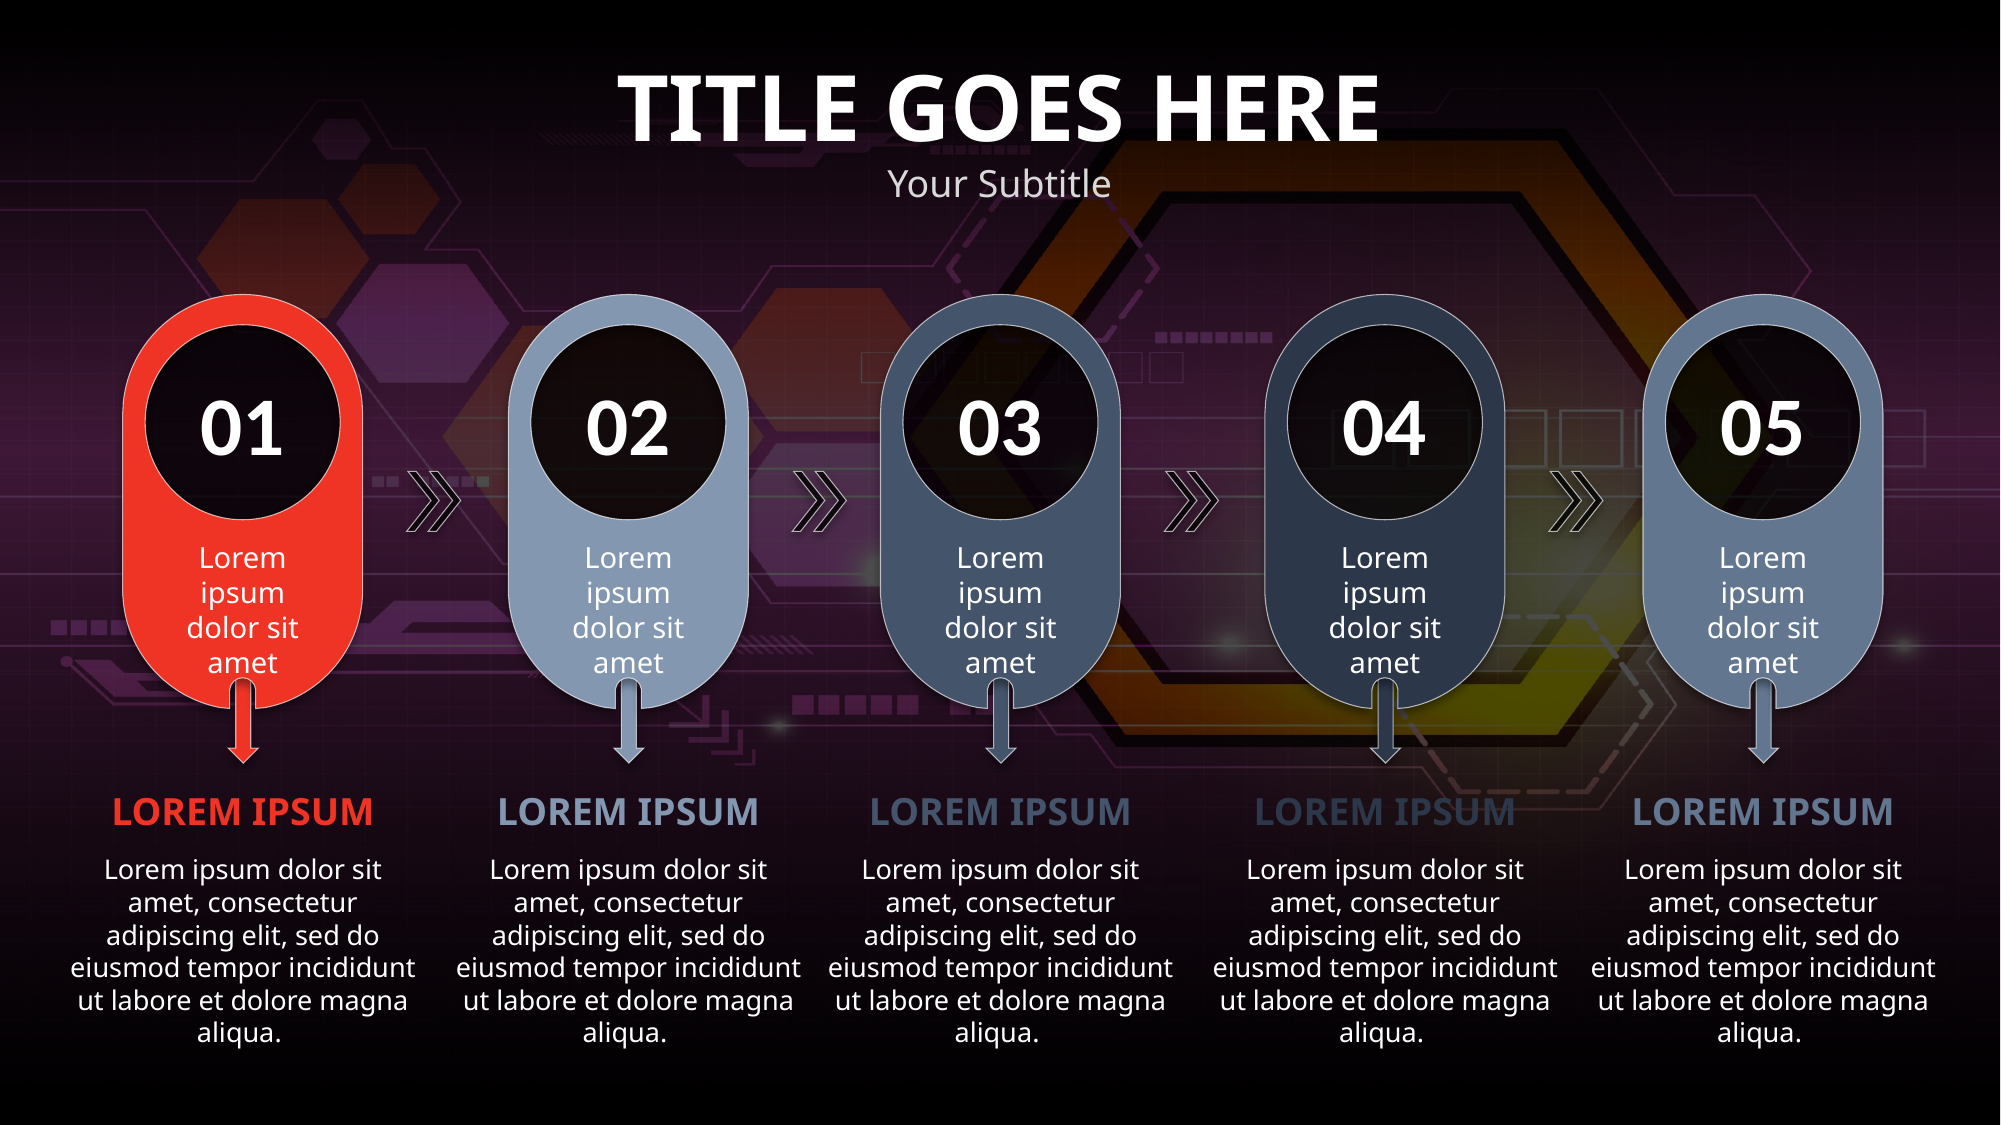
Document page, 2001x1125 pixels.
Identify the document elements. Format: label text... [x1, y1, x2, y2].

text_box LOREM IPSUM Lorem ipsum dolor sit amet, consectetur adipiscing elit, sed do eiusmod tempor incididunt ut labore et dolore magna aliqua. [1201, 782, 1569, 1053]
text_box [404, 470, 441, 533]
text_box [1264, 294, 1505, 709]
text_box [1546, 470, 1583, 533]
text_box [225, 709, 261, 765]
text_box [1642, 294, 1884, 709]
text_box LOREM IPSUM Lorem ipsum dolor sit amet, consectetur adipiscing elit, sed do eiusmod tempor incididunt ut labore et dolore magna aliqua. [444, 782, 812, 1053]
text_box [811, 470, 848, 533]
text_box [983, 709, 1019, 765]
text_box [611, 709, 647, 765]
text_box LOREM IPSUM Lorem ipsum dolor sit amet, consectetur adipiscing elit, sed do eiusmod tempor incididunt ut labore et dolore magna aliqua. [817, 782, 1184, 1053]
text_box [880, 294, 1121, 709]
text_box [122, 294, 363, 709]
text_box [1162, 470, 1199, 533]
text_box LOREM IPSUM Lorem ipsum dolor sit amet, consectetur adipiscing elit, sed do eiusmod tempor incididunt ut labore et dolore magna aliqua. [1579, 782, 1947, 1053]
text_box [508, 294, 749, 709]
picture [0, 0, 2001, 1125]
text_box [1183, 470, 1220, 533]
text_box [1746, 709, 1782, 765]
text_box [1568, 470, 1605, 533]
text_box [426, 470, 463, 533]
text_box [1368, 709, 1404, 765]
text_box [790, 470, 827, 533]
text_box LOREM IPSUM Lorem ipsum dolor sit amet, consectetur adipiscing elit, sed do eiusmod tempor incididunt ut labore et dolore magna aliqua. [59, 782, 427, 1053]
text_box TITLE GOES HERE Your Subtitle [548, 42, 1452, 212]
